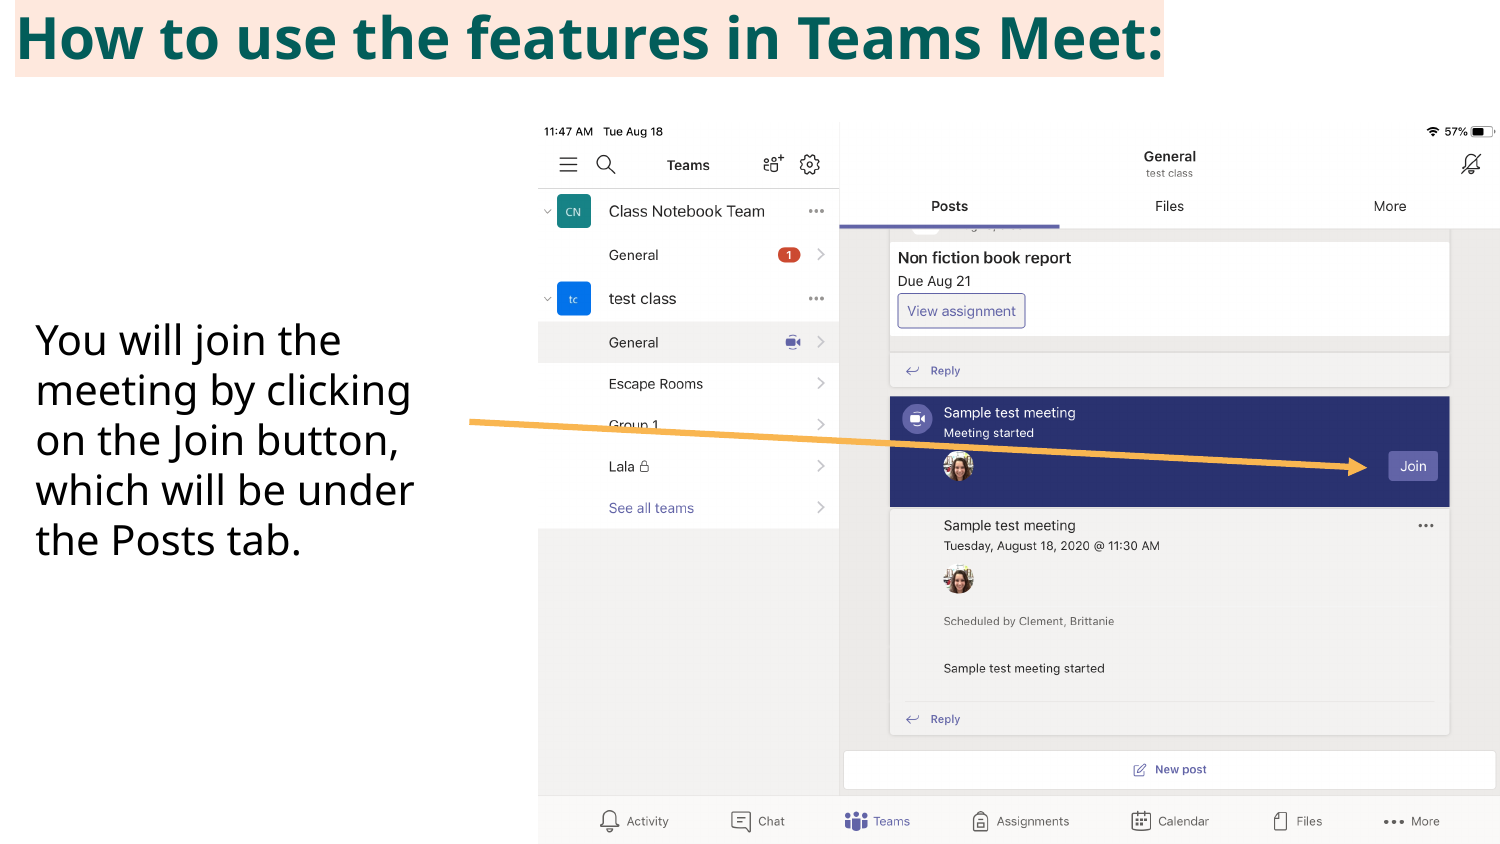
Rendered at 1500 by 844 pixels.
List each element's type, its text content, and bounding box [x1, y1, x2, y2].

title How to use the features in Teams Meet: [0, 0, 1500, 73]
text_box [469, 421, 1368, 468]
text_box You will join the meeting by clicking on the Join button, which will be under the Posts tab. [20, 298, 470, 545]
picture [538, 122, 1500, 844]
